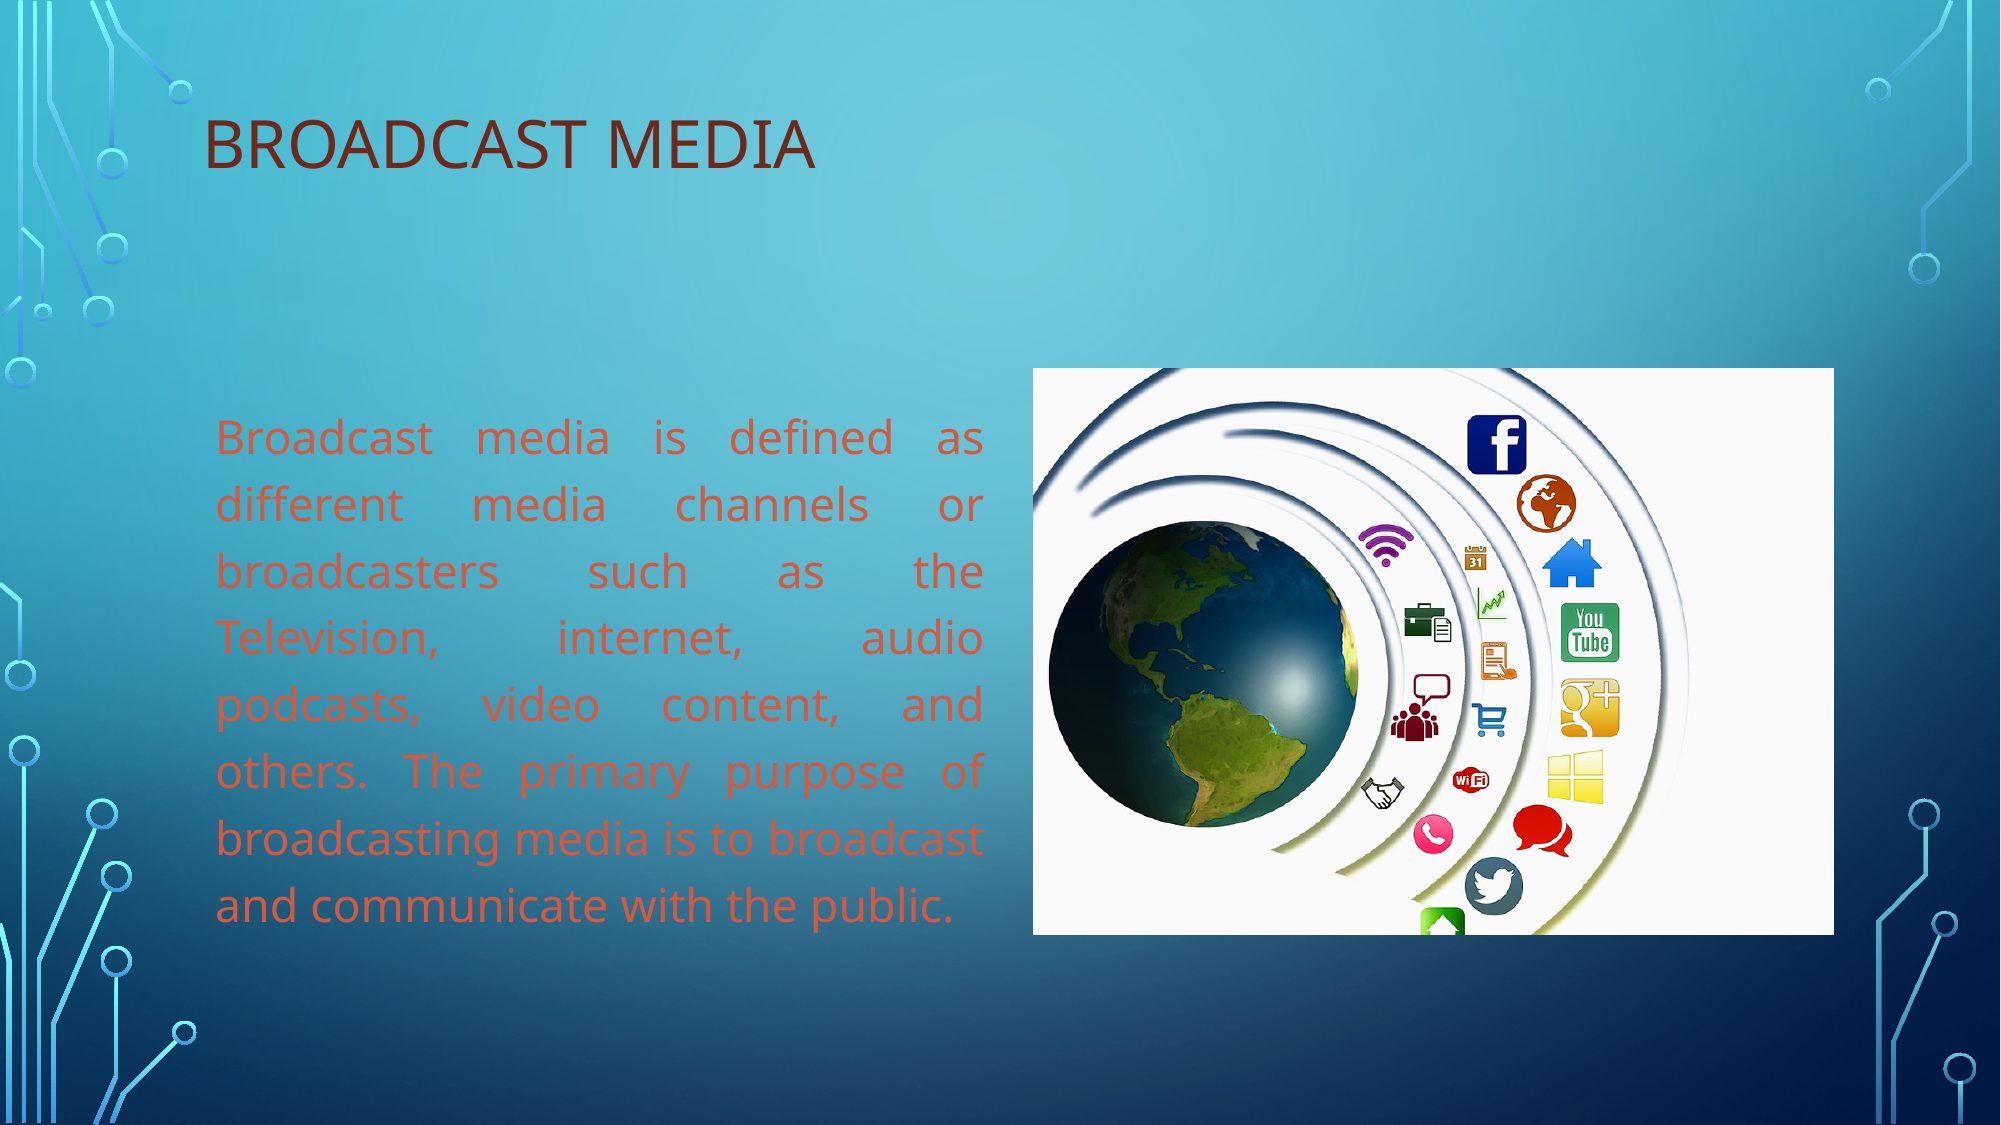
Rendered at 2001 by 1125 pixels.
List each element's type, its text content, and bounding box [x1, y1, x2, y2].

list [1033, 368, 1834, 935]
list Broadcast media is defined as different media channels or broadcasters such as the Television, internet, audio podcasts, video content, and others. The primary purpose of broadcasting media is to broadcast and communicate with the public. [200, 389, 1000, 971]
title Broadcast media [187, 101, 1813, 344]
